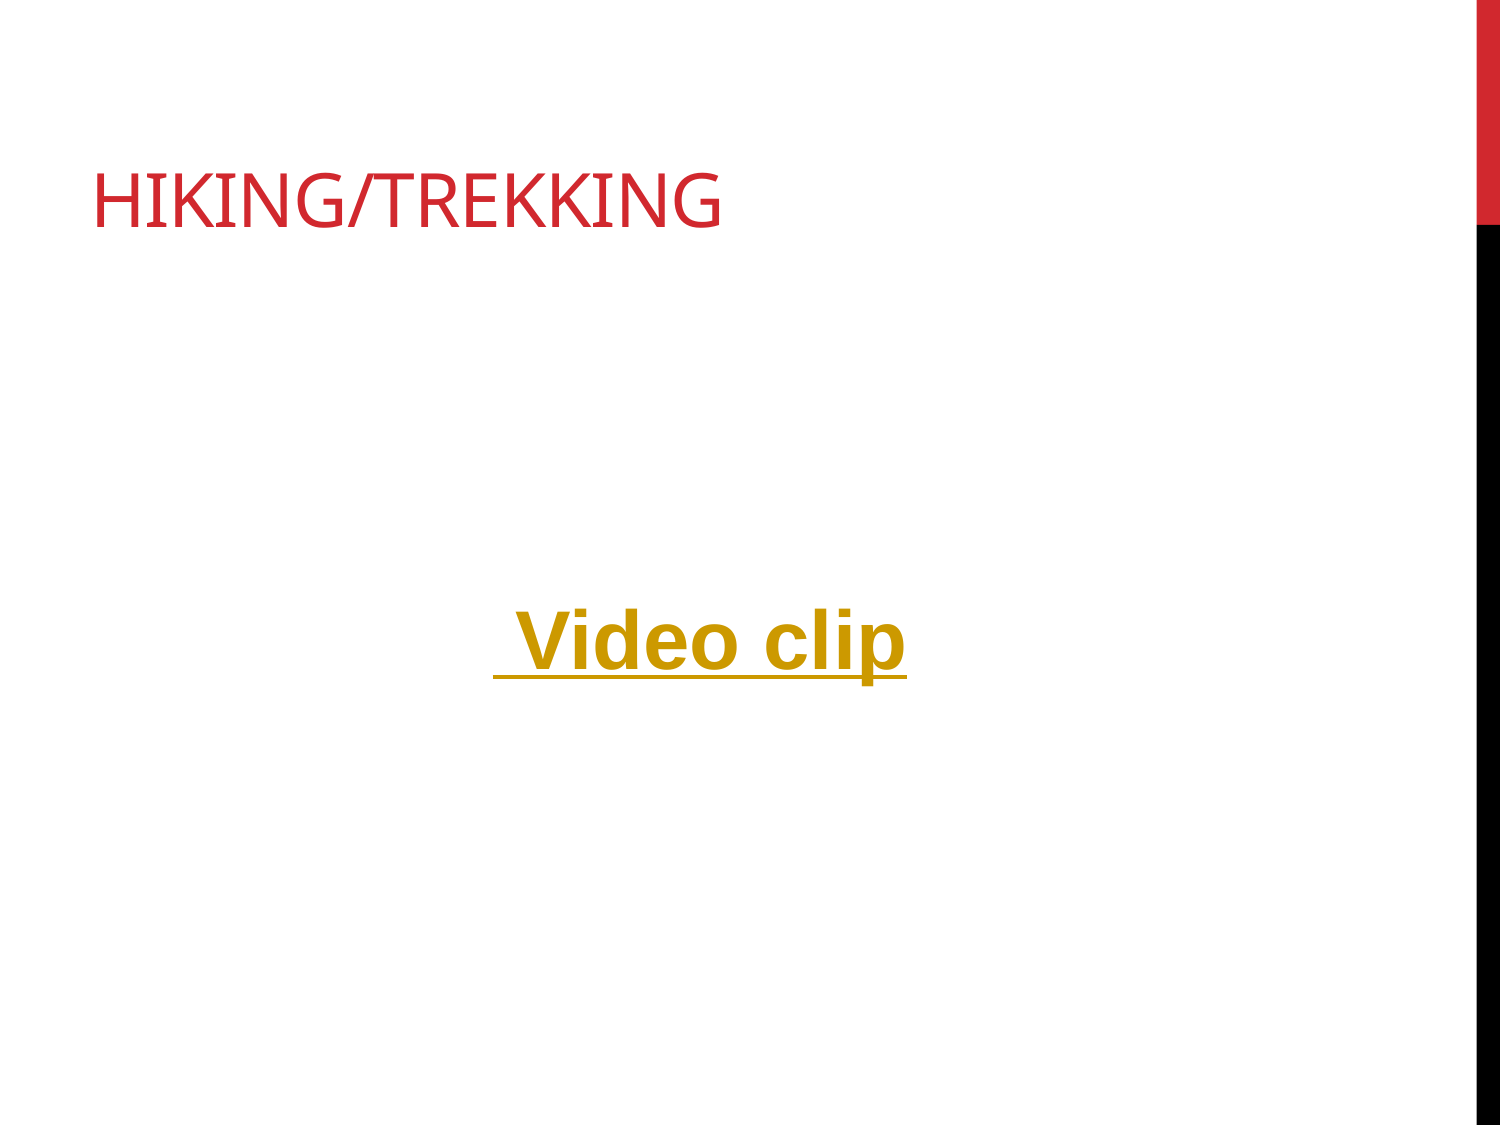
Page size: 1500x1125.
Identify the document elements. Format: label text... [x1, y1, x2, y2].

title Hiking/Trekking [75, 25, 1025, 250]
list Video clip [75, 287, 1325, 1005]
